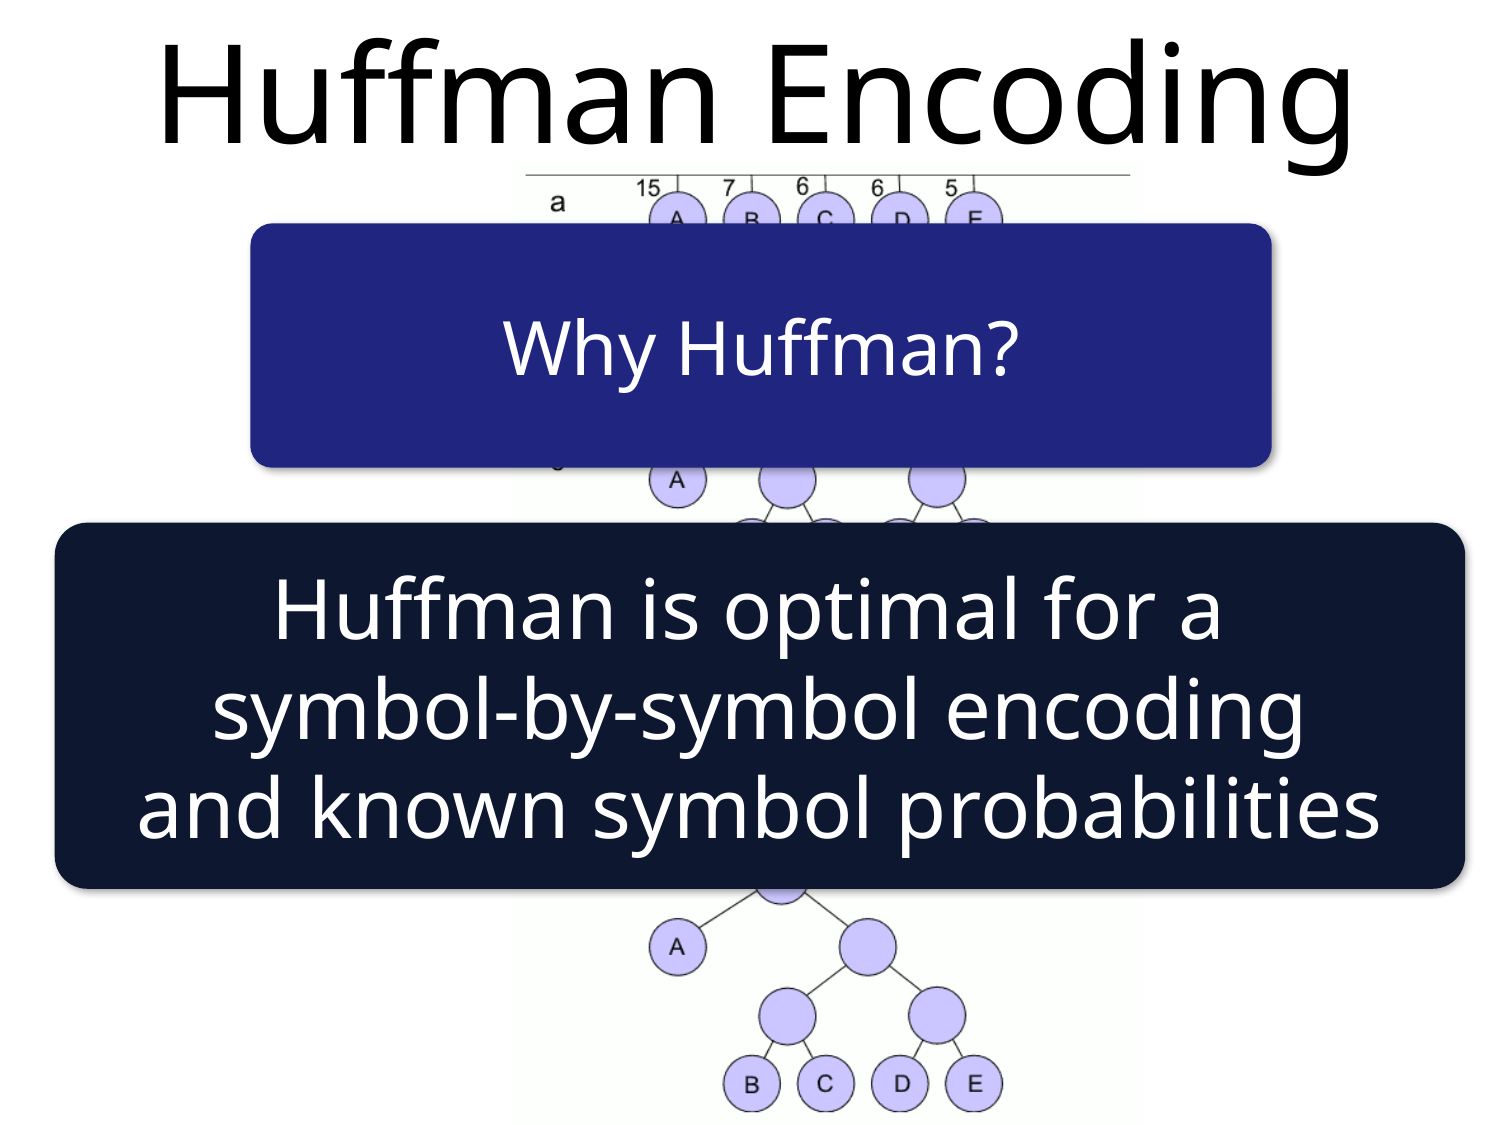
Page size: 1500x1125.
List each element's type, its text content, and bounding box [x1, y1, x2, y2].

text_box Huffman is optimal for a symbol-by-symbol encoding and known symbol probabilities [1147, 520, 1468, 891]
title Huffman Encoding [6, 0, 1500, 209]
text_box Why Huffman? [248, 221, 508, 470]
text_box Huffman is optimal for a symbol-by-symbol encoding and known symbol probabilities [52, 520, 508, 891]
picture [513, 162, 1143, 1125]
text_box Why Huffman? [1147, 221, 1274, 470]
